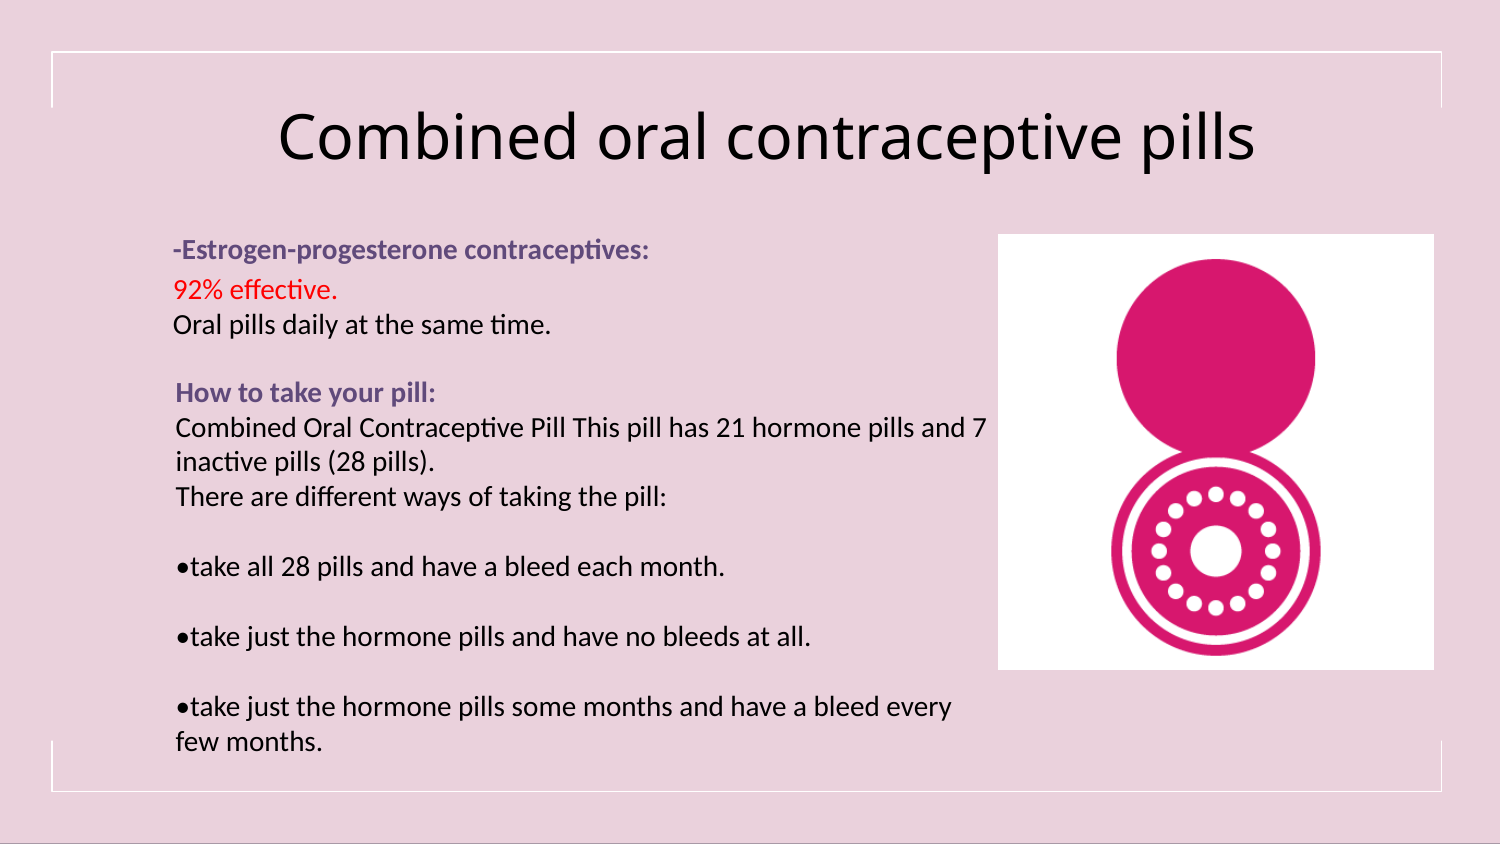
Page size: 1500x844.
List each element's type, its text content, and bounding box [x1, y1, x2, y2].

text_box -Estrogen-progesterone contraceptives: 92% effective. Oral pills daily at the same time. [157, 192, 730, 373]
text_box Combined oral contraceptive pills [235, 81, 1300, 210]
text_box How to take your pill: Combined Oral Contraceptive Pill This pill has 21 hormone pills and 7 inactive pills (28 pills). There are different ways of taking the pill: •take all 28 pills and have a bleed each month. •take just the hormone pills and have no bleeds at all. •take just the hormone pills some months and have a bleed every few months. [160, 357, 1015, 764]
picture [998, 234, 1434, 670]
